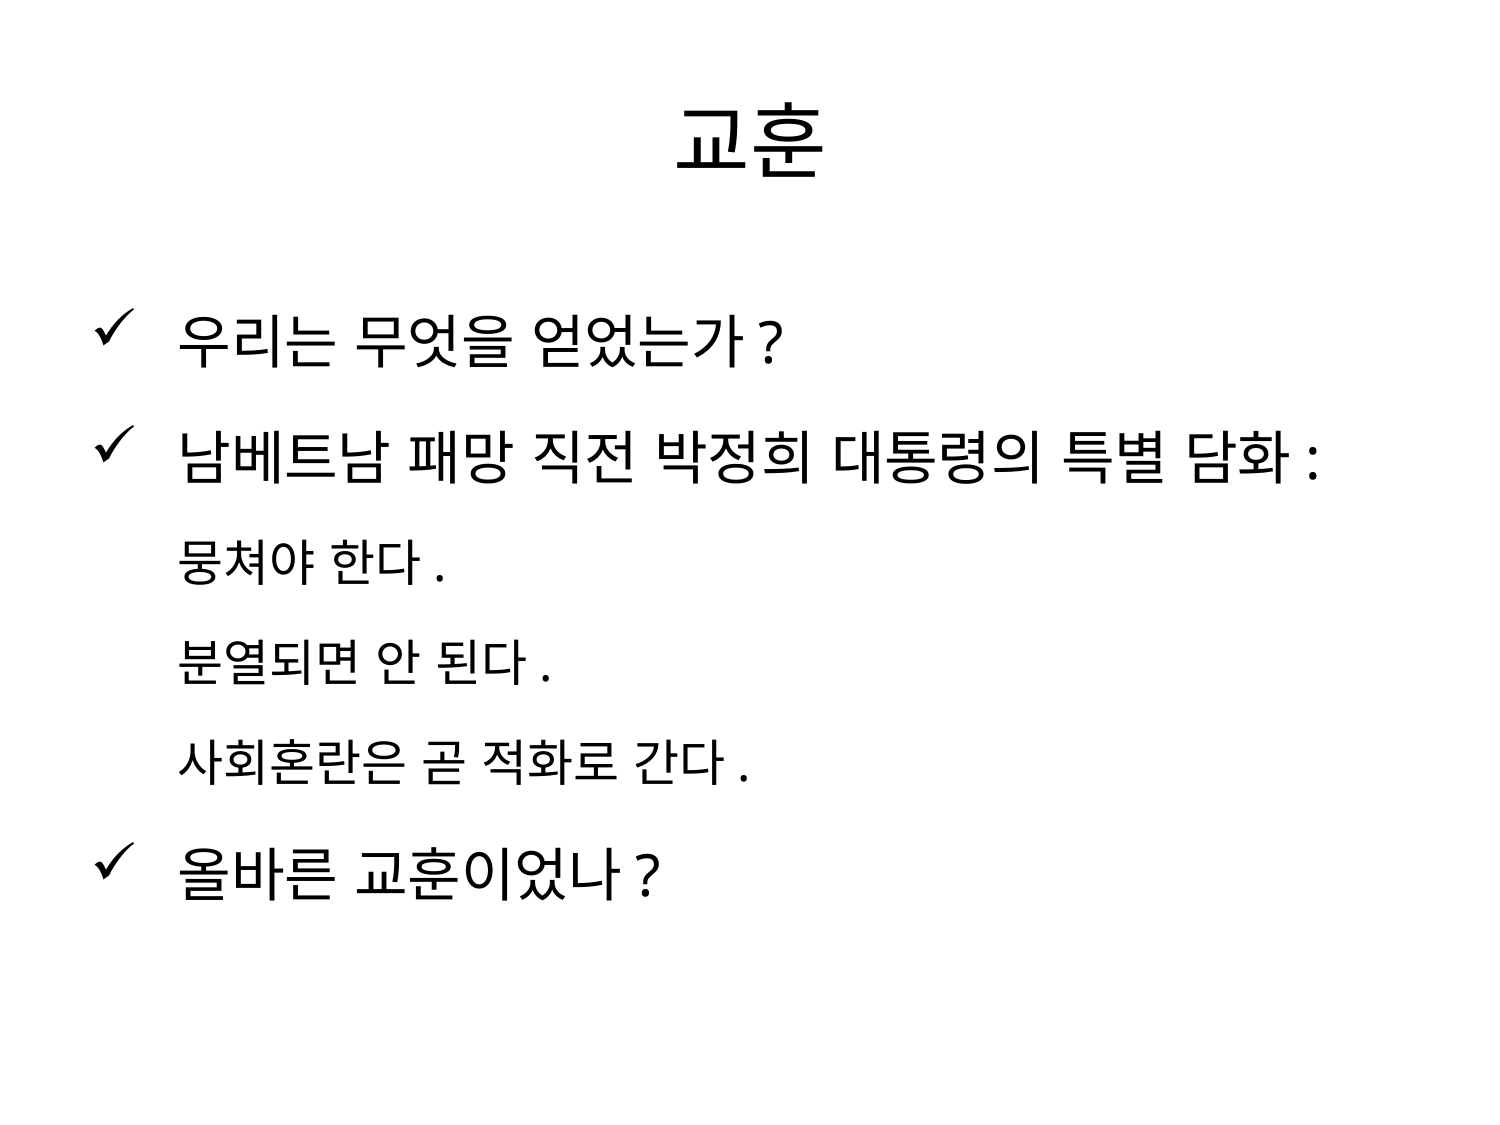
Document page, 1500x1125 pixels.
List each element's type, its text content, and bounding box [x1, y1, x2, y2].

title 교훈 [74, 44, 1426, 233]
list 우리는 무엇을 얻었는가? 남베트남 패망 직전 박정희 대통령의 특별 담화: 뭉쳐야 한다. 분열되면 안 된다. 사회혼란은 곧 적화로 간다. 올바른 교훈이었나? [74, 262, 1426, 1006]
